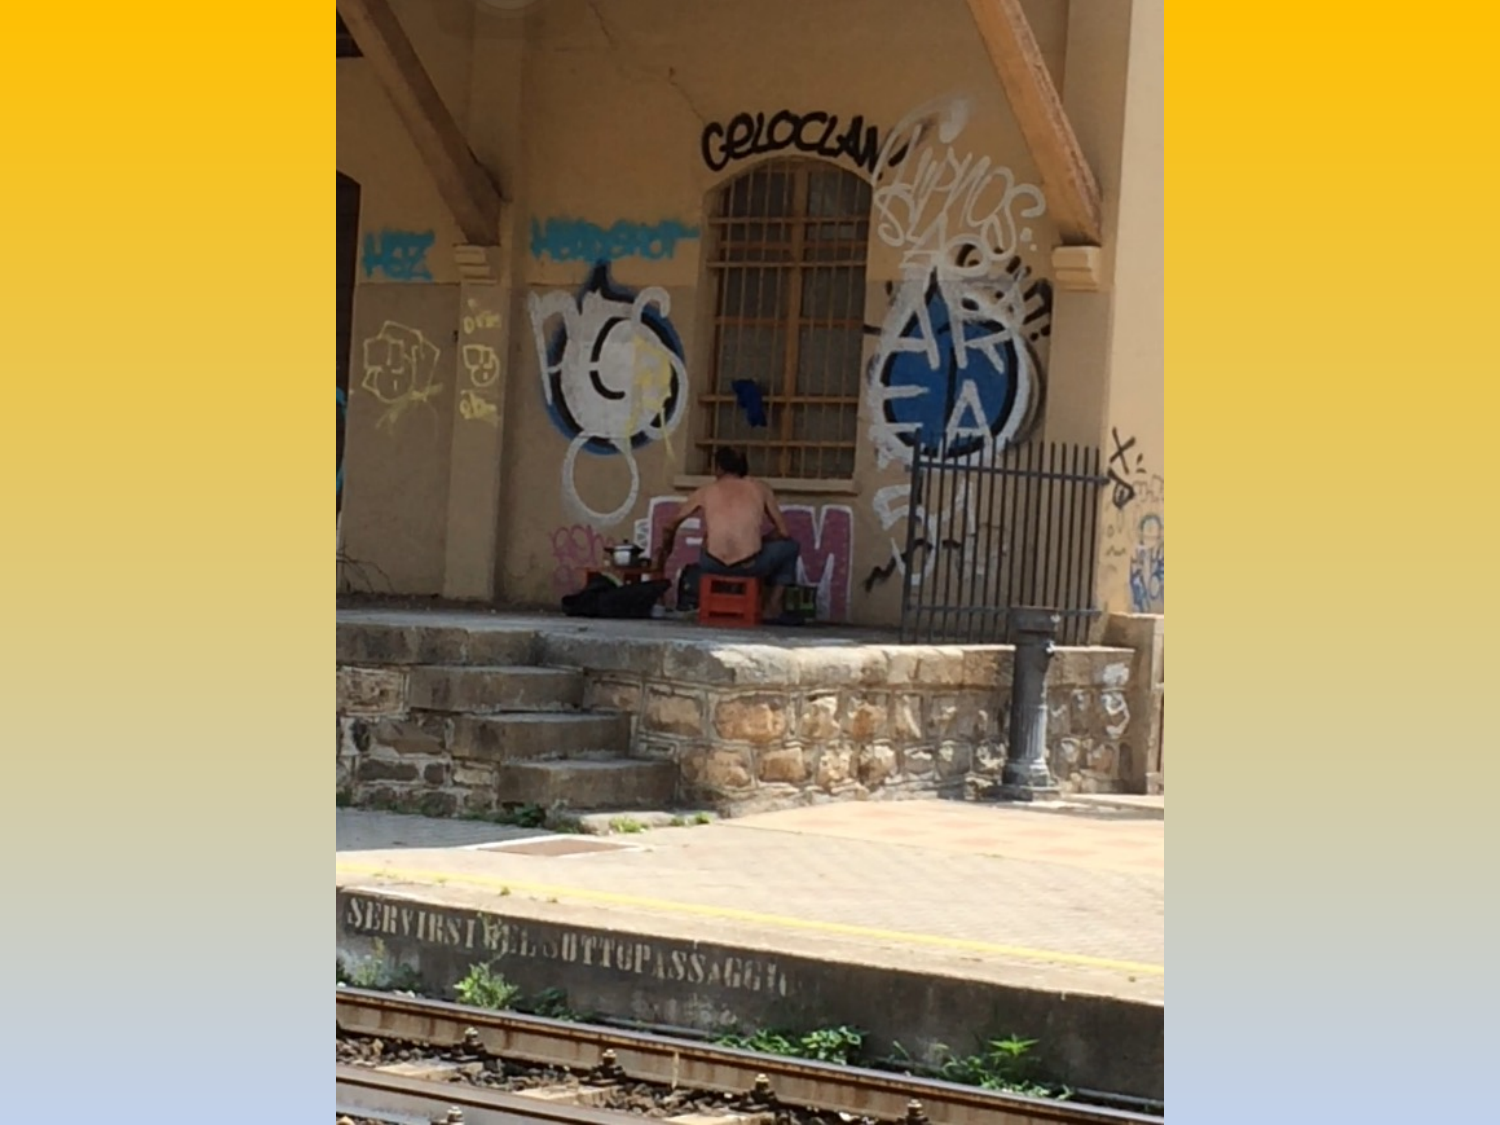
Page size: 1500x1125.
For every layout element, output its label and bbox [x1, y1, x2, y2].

picture [335, 0, 1164, 1125]
